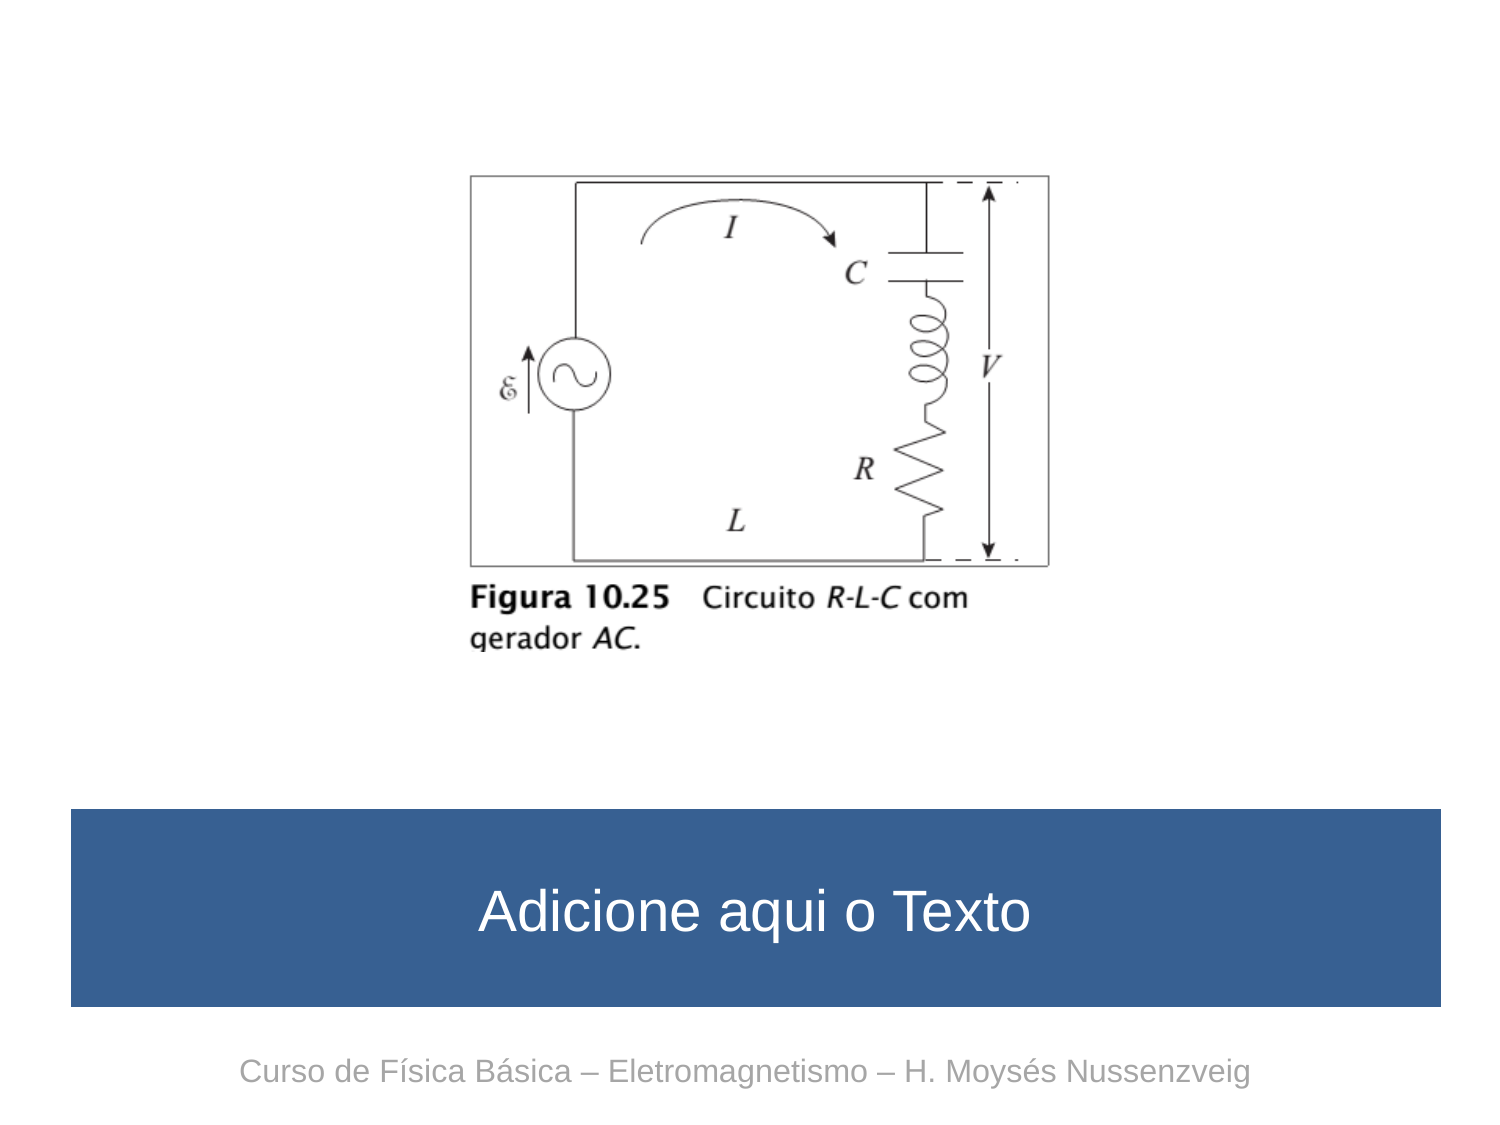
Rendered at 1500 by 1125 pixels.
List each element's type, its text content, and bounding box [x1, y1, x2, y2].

text_box Adicione aqui o Texto [70, 808, 1442, 1008]
footer Curso de Física Básica – Eletromagnetismo – H. Moysés Nussenzveig [0, 1042, 1500, 1103]
picture [439, 160, 1056, 652]
